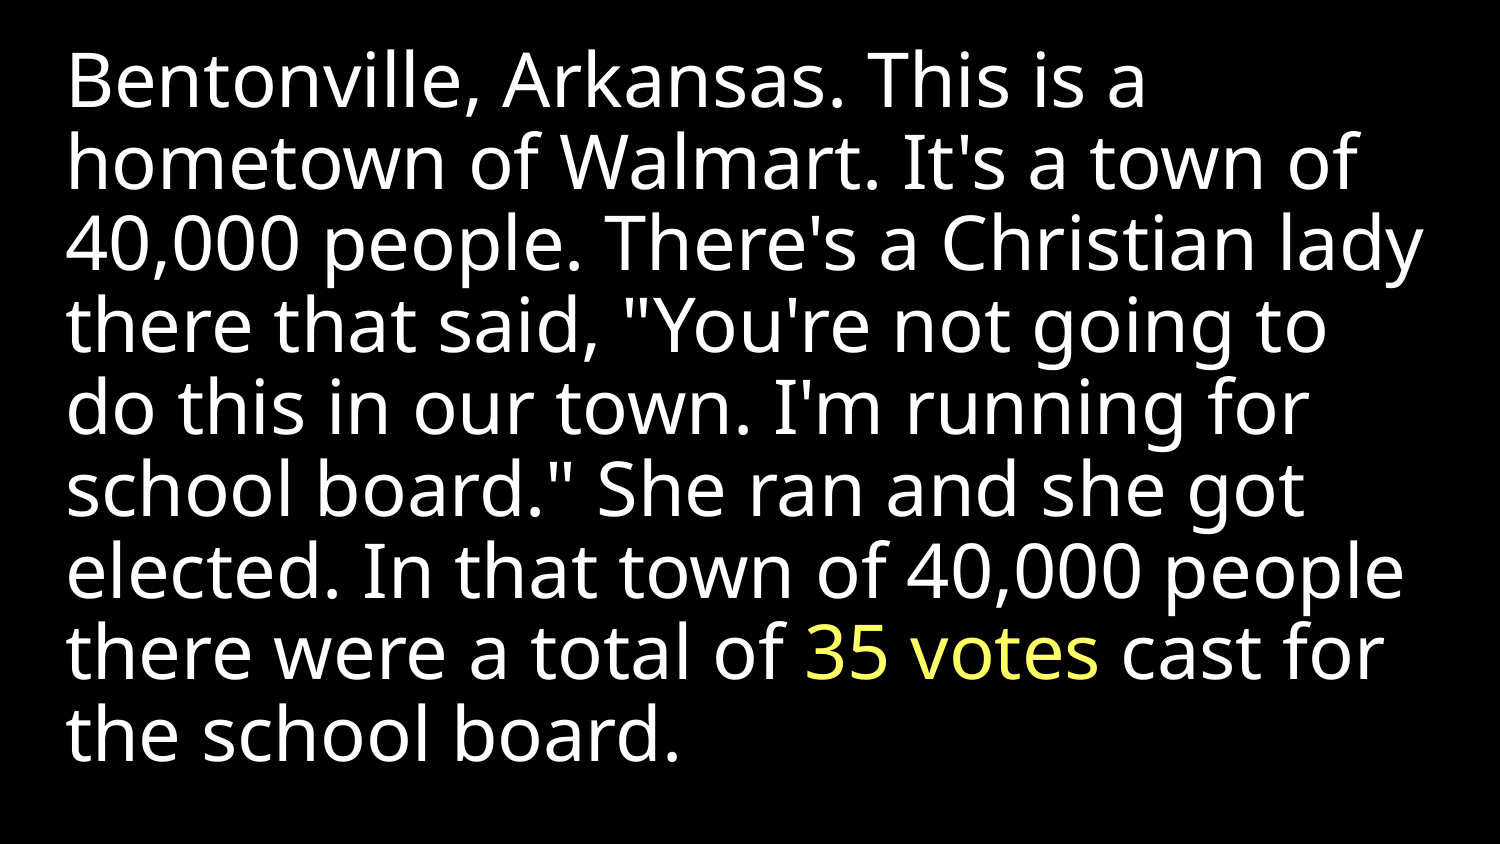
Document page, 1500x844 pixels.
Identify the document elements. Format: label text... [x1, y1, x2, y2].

subtitle Bentonville, Arkansas. This is a hometown of Walmart. It's a town of 40,000 people. There's a Christian lady there that said, "You're not going to do this in our town. I'm running for school board." She ran and she got elected. In that town of 40,000 people there were a total of 35 votes cast for the school board. [50, 34, 1450, 797]
